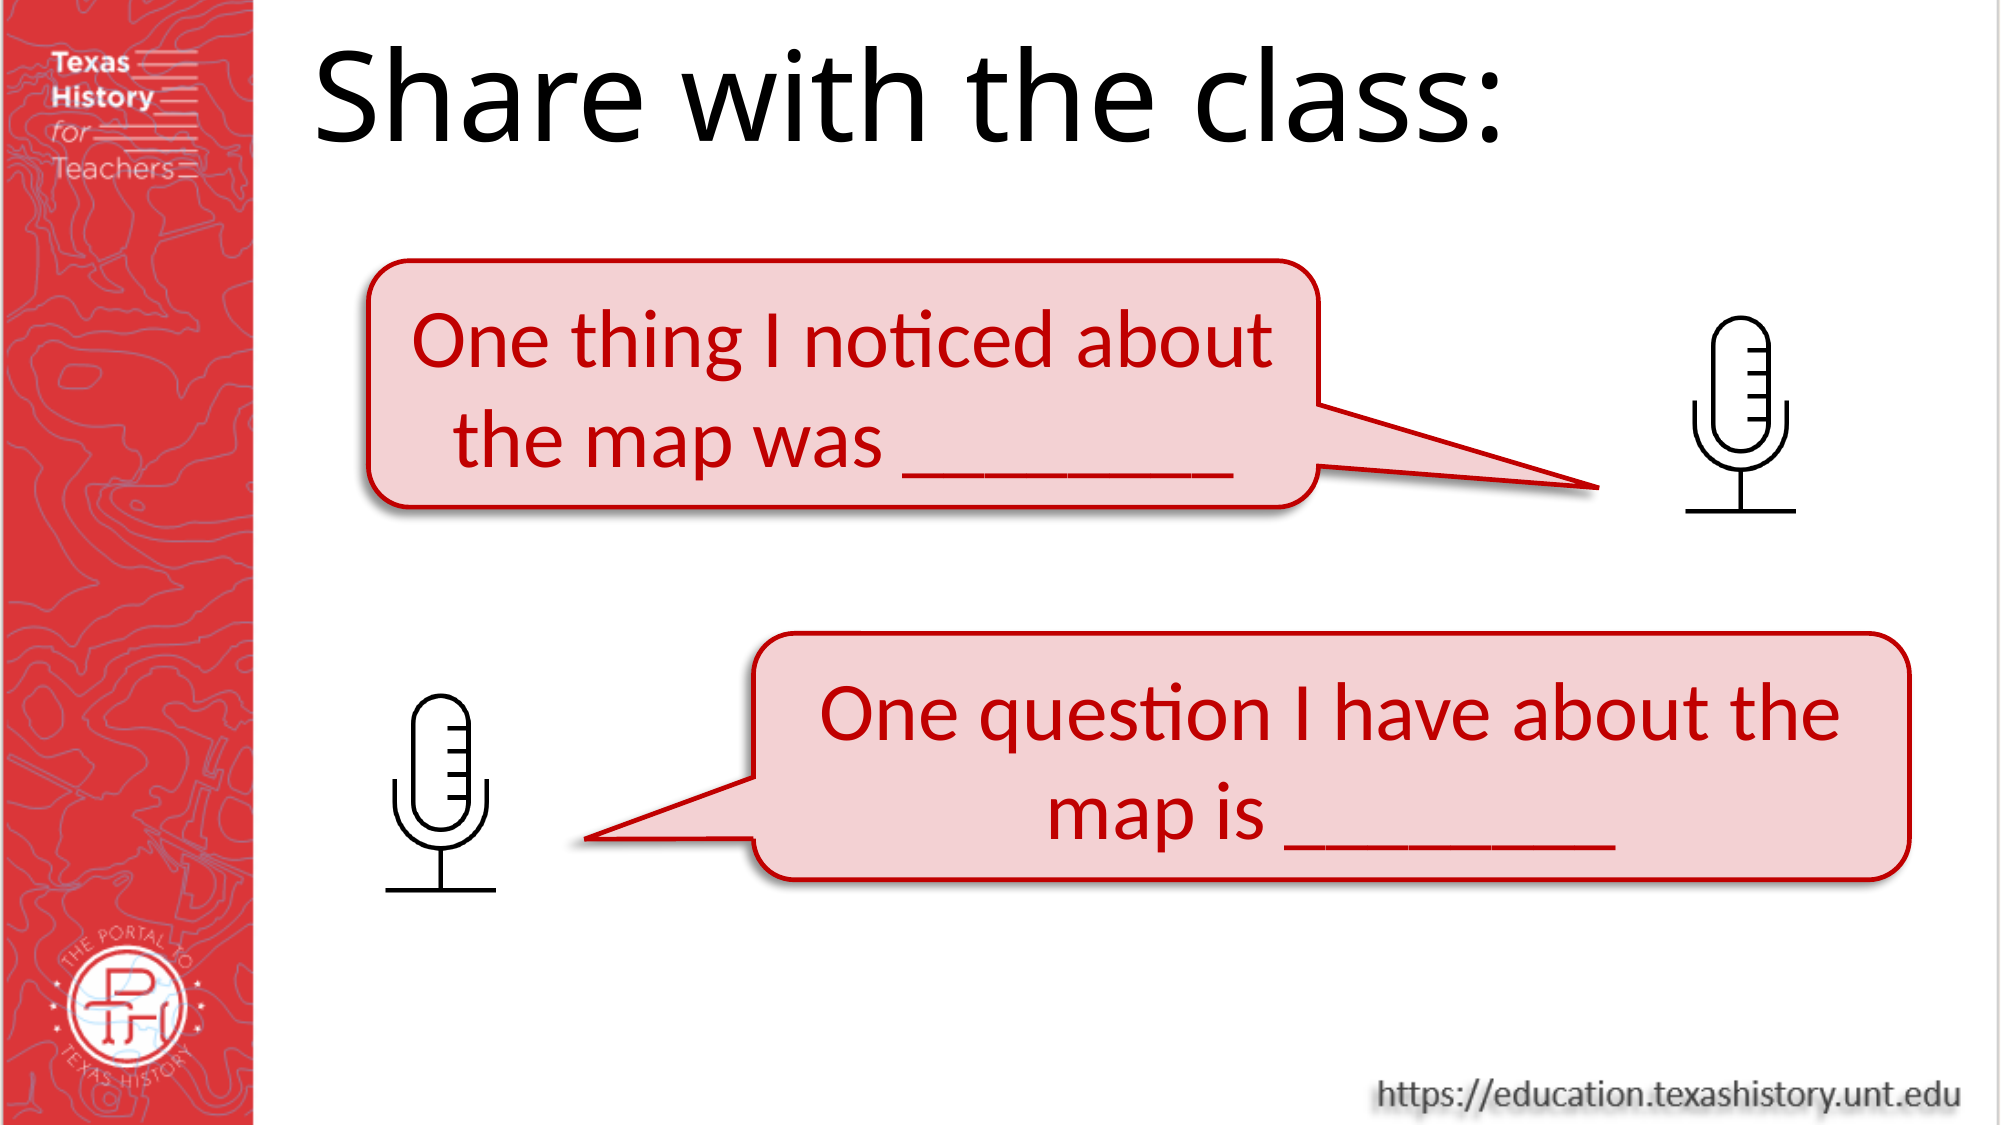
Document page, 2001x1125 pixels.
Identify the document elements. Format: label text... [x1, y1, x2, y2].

text_box One thing I noticed about the map was ________ [366, 259, 1600, 509]
title Share with the class: [297, 0, 1776, 180]
picture [0, 0, 2001, 1125]
text_box One question I have about the map is ________ [583, 631, 1911, 882]
